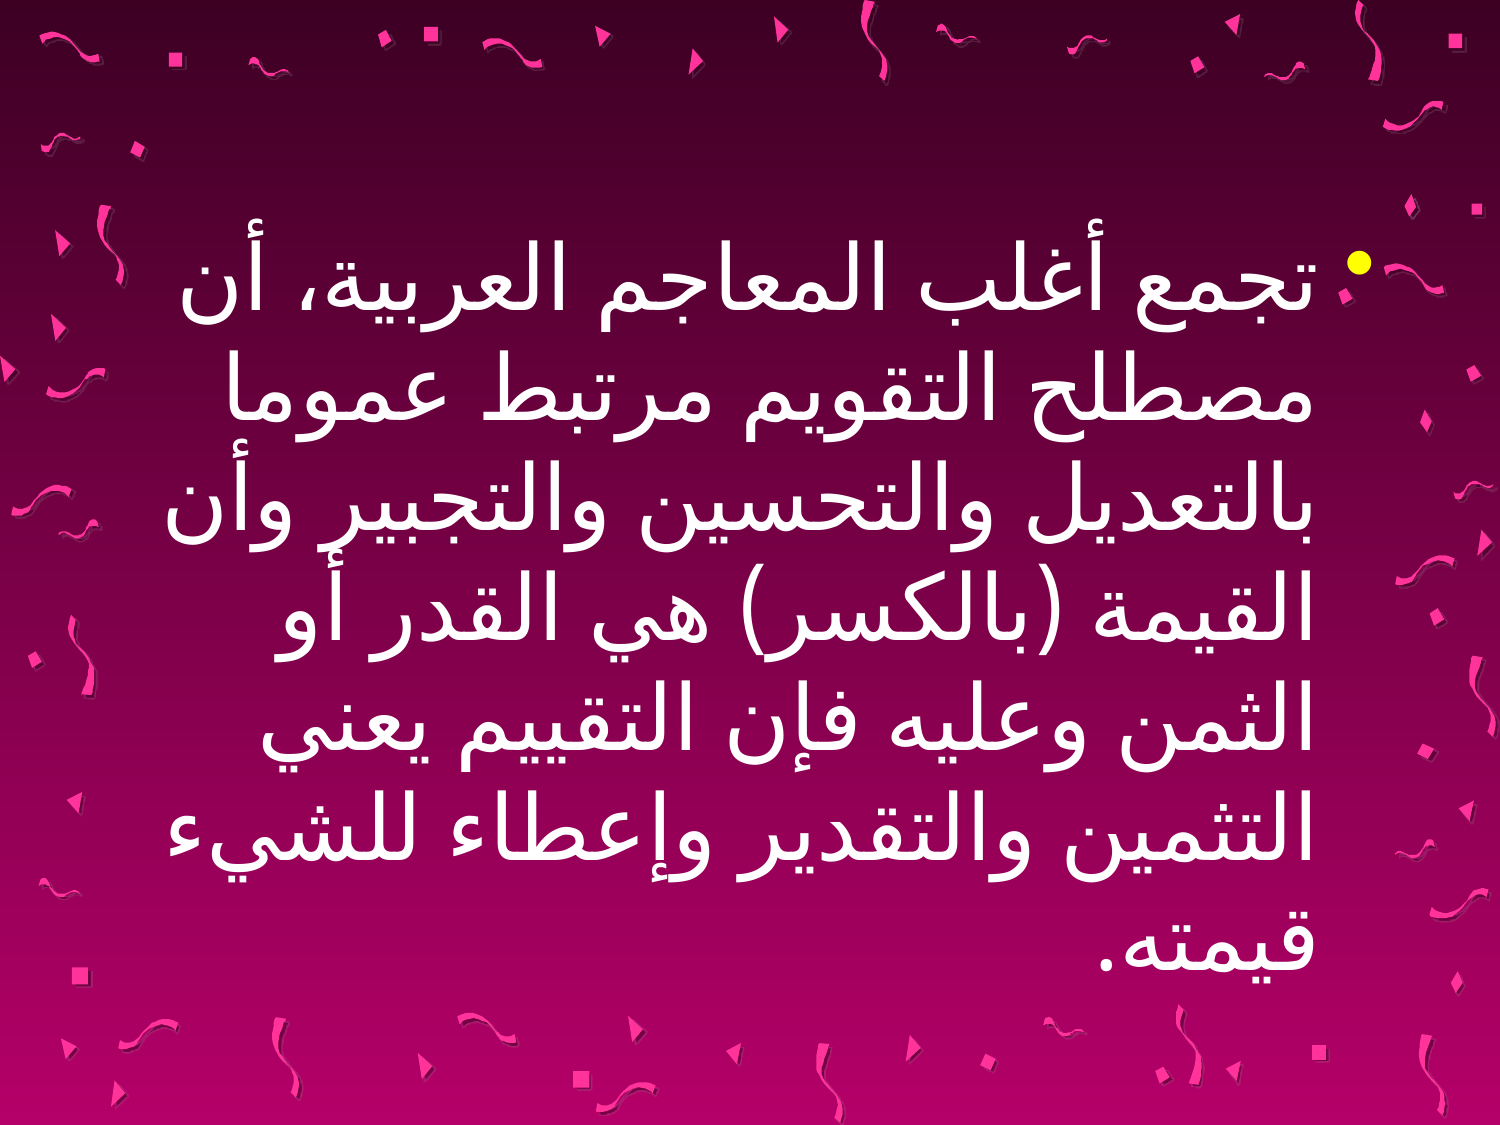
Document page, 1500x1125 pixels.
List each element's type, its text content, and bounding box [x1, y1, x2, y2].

list تجمع أغلب المعاجم العربية، أن مصطلح التقويم مرتبط عموما بالتعديل والتحسين والتجبير وأن القيمة (بالكسر) هي القدر أو الثمن وعليه فإن التقييم يعني التثمين والتقدير وإعطاء للشيء قيمته. [116, 210, 1393, 1001]
